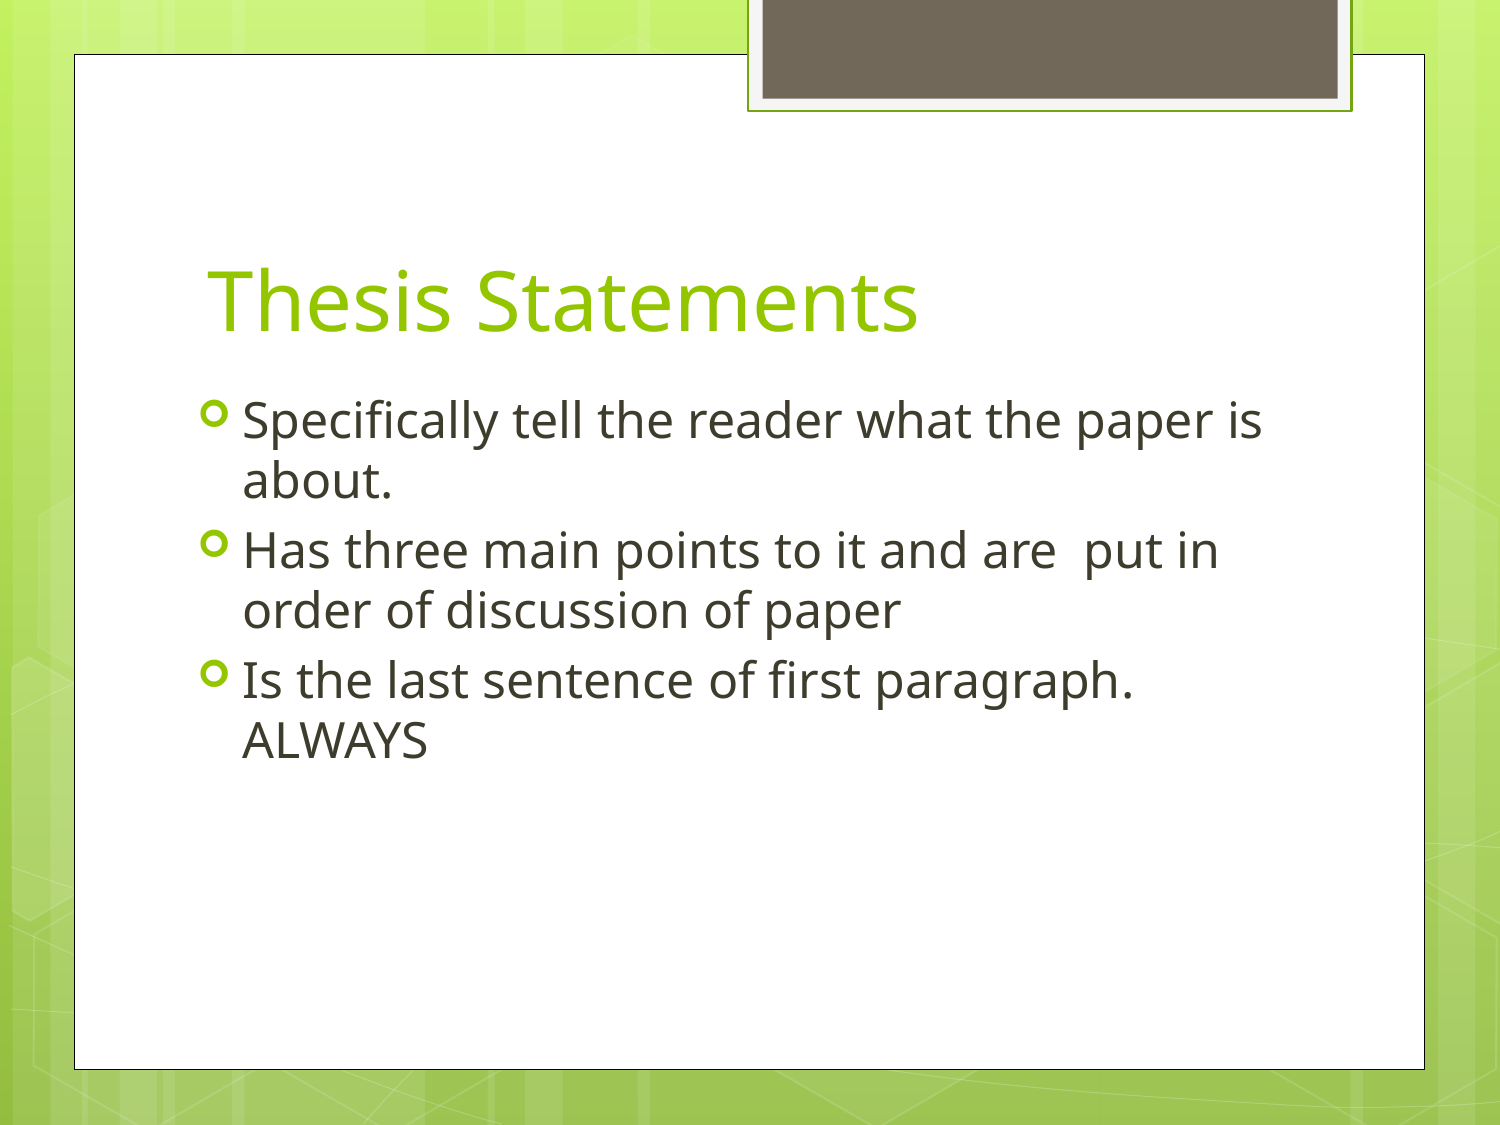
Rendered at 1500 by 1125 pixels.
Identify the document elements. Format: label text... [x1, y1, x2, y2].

title Thesis Statements [171, 168, 1324, 357]
list Specifically tell the reader what the paper is about. Has three main points to it and are put in order of discussion of paper Is the last sentence of first paragraph. ALWAYS [171, 381, 1283, 957]
